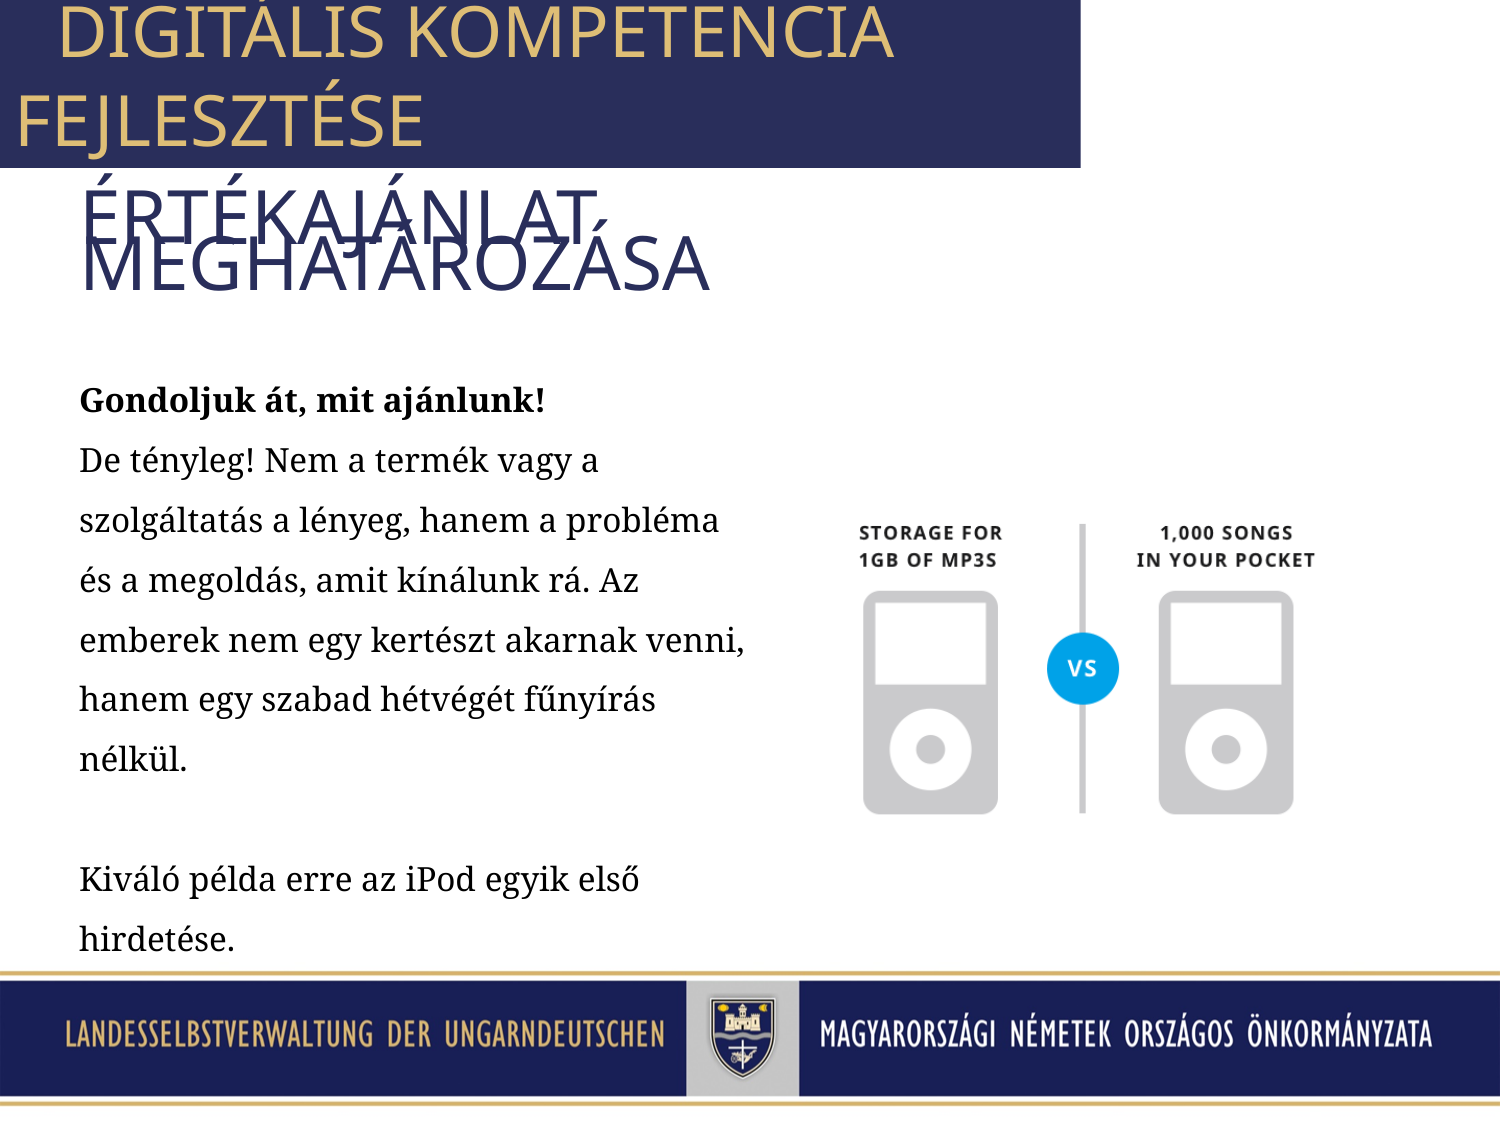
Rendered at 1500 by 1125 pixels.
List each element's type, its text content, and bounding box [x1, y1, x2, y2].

picture [0, 962, 1500, 1125]
text_box ÉRTÉKAJÁNLAT MEGHATÁROZÁSA [79, 212, 1038, 306]
text_box Gondoljuk át, mit ajánlunk! De tényleg! Nem a termék vagy a szolgáltatás a lényeg, hanem a probléma és a megoldás, amit kínálunk rá. Az emberek nem egy kertészt akarnak venni, hanem egy szabad hétvégét fűnyírás nélkül. Kiváló példa erre az iPod egyik első hirdetése. [79, 359, 762, 961]
text_box DIGITÁLIS KOMPETENCIA FEJLESZTÉSE [0, 0, 1081, 168]
picture [809, 479, 1353, 852]
